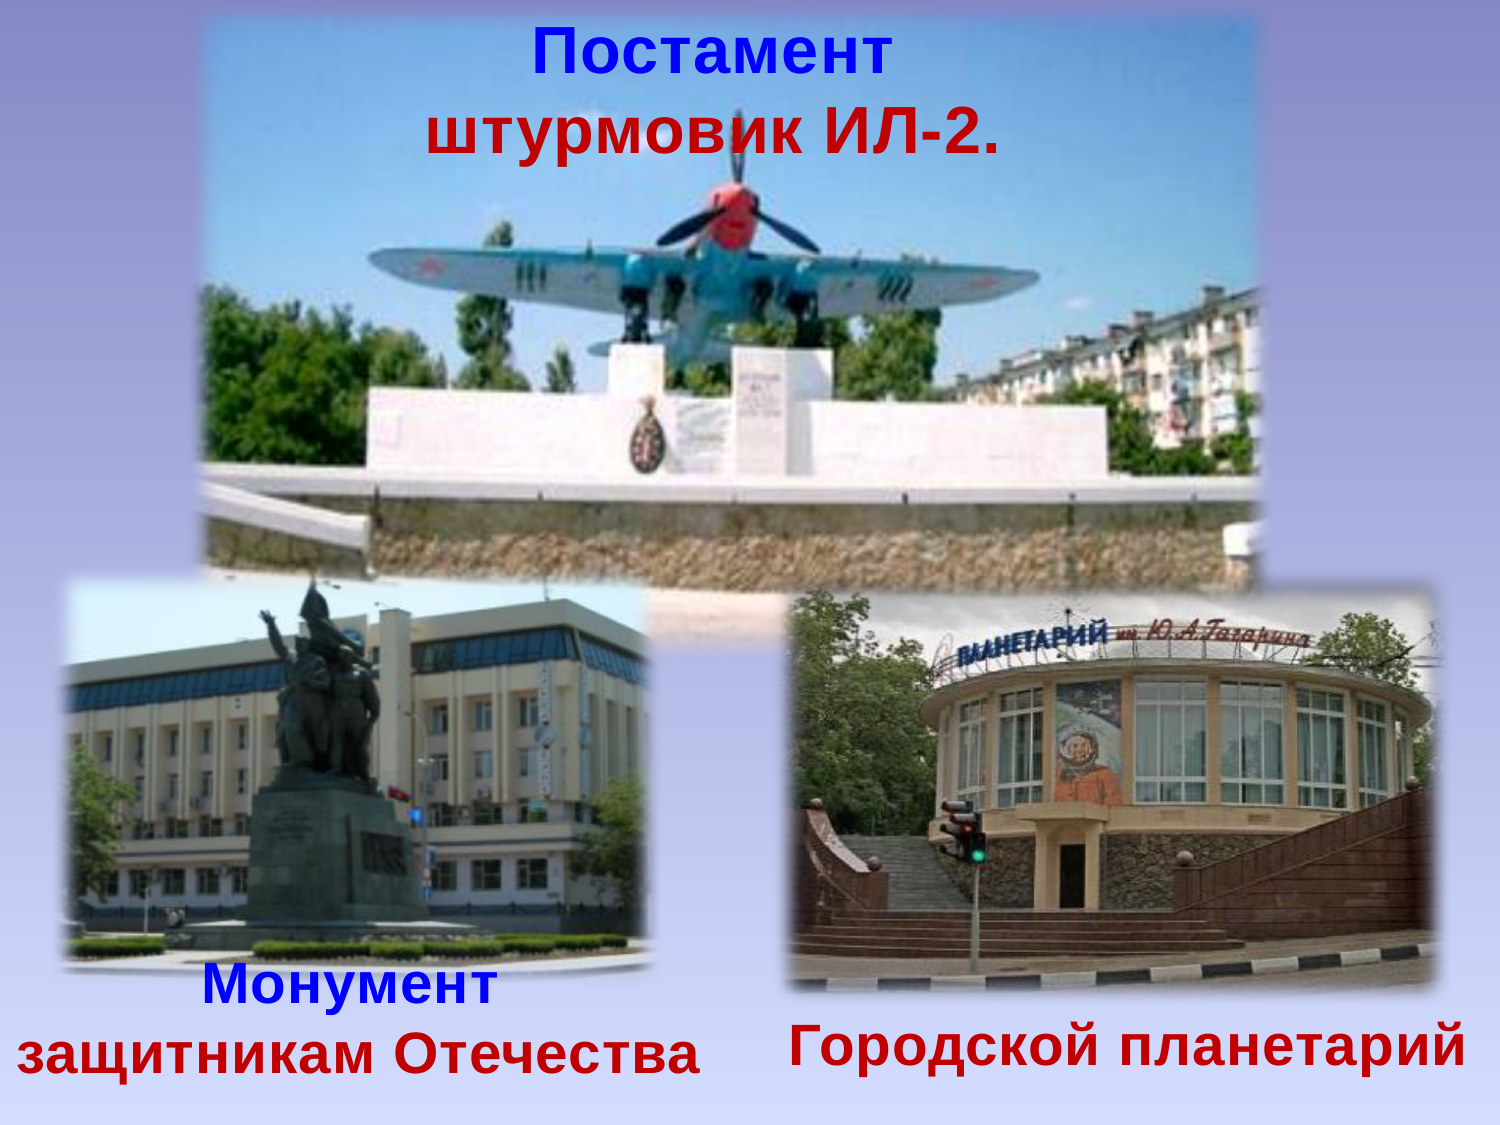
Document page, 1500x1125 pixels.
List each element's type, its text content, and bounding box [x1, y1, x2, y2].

picture [49, 0, 1451, 1007]
text_box Монумент защитникам Отечества [1, 937, 717, 1093]
text_box Городской планетарий [773, 999, 1484, 1085]
